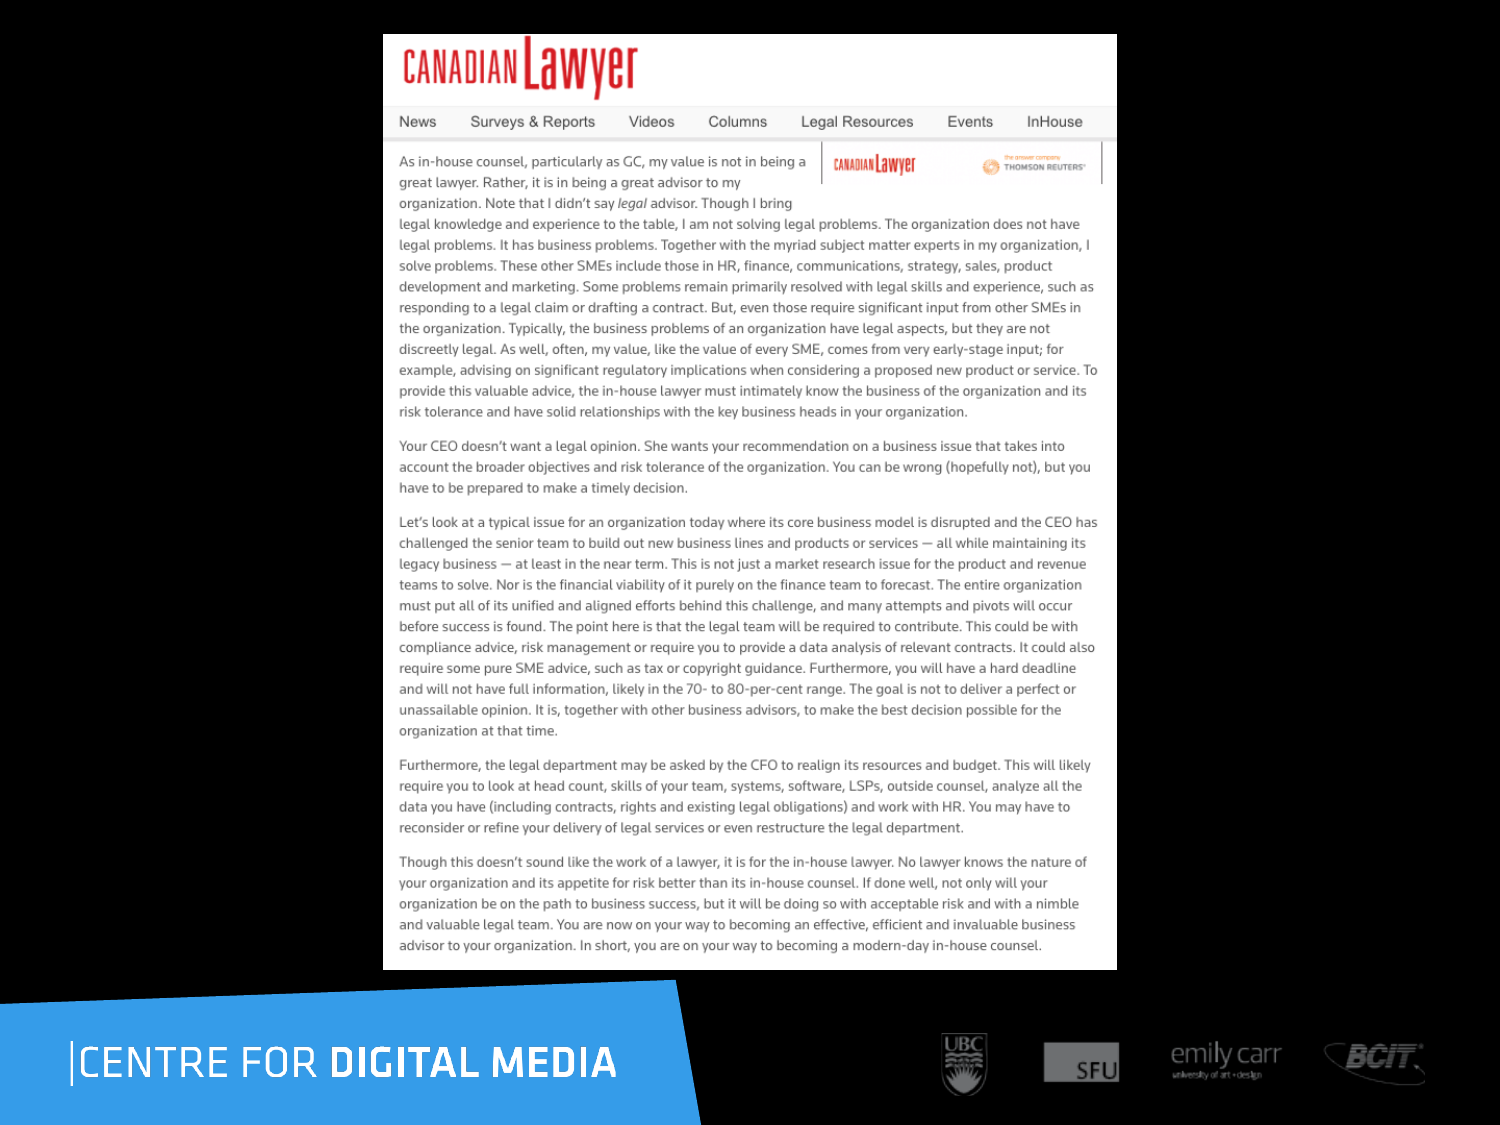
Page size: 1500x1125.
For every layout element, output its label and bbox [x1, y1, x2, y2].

picture [383, 34, 1117, 971]
